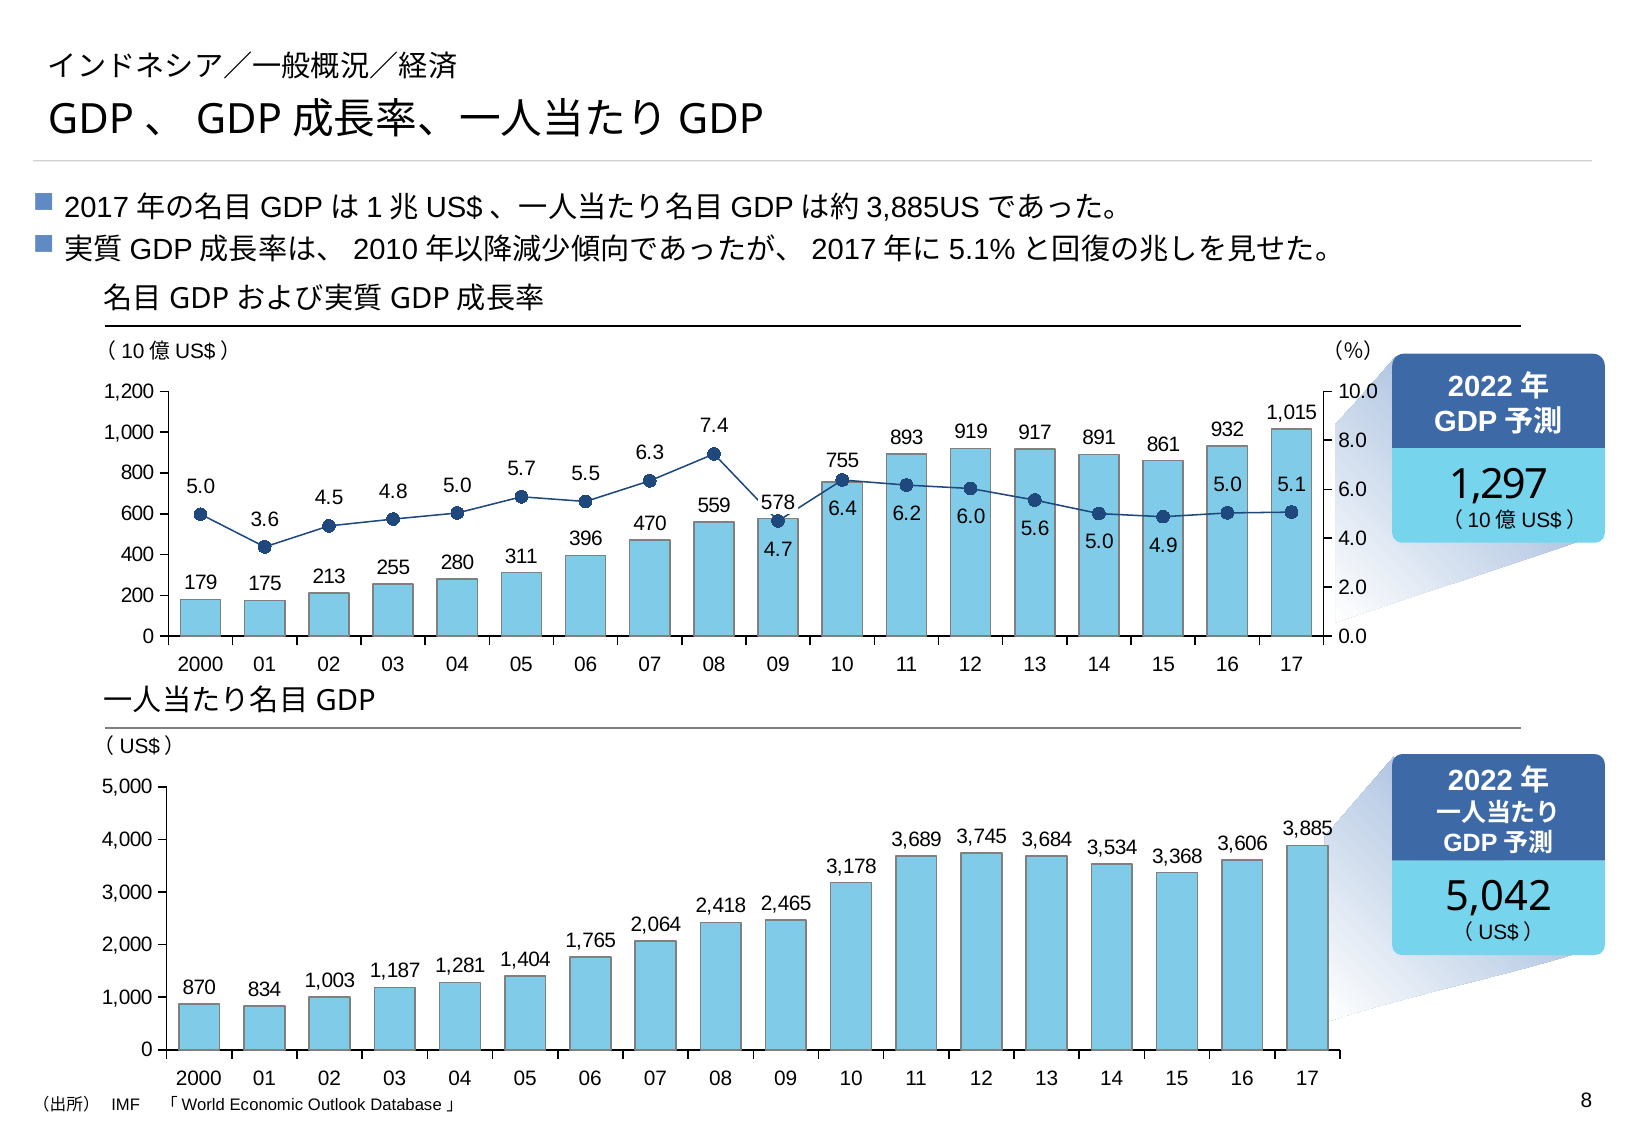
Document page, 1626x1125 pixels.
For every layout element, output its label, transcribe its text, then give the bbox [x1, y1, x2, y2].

text_box 2000 [176, 661, 225, 676]
text_box 02 [316, 1076, 342, 1089]
chart [78, 770, 1354, 1067]
text_box 13 [1022, 661, 1048, 676]
text_box 10 [829, 661, 855, 676]
text_box （％） [1343, 337, 1385, 352]
text_box 05 [508, 661, 534, 676]
text_box 10 [838, 1076, 864, 1089]
text_box 03 [380, 661, 406, 676]
text_box （出所） IMF 「World Economic Outlook Database」 [32, 1093, 955, 1118]
text_box 03 [382, 1076, 407, 1089]
text_box 08 [701, 661, 727, 676]
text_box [103, 278, 1522, 327]
title インドネシア／一般概況／経済 [32, 30, 1593, 90]
text_box 04 [444, 661, 470, 676]
text_box 02 [316, 661, 342, 676]
text_box 04 [447, 1076, 473, 1089]
text_box 07 [637, 661, 663, 676]
text_box 05 [512, 1076, 538, 1089]
list GDP、GDP成長率、一人当たりGDP [32, 90, 1593, 149]
text_box 17 [1294, 1076, 1320, 1089]
text_box 17 [1279, 661, 1305, 676]
text_box 07 [642, 1076, 668, 1089]
text_box 12 [968, 1076, 994, 1089]
text_box 15 [1164, 1076, 1190, 1089]
text_box 2017年の名目GDPは1兆US$、一人当たり名目GDPは約3,885USであった。 実質GDP成長率は、2010年以降減少傾向であったが、2017年に5.1%と回復の兆しを見せた。 [32, 184, 1593, 266]
text_box 14 [1099, 1076, 1125, 1089]
text_box 06 [573, 661, 599, 676]
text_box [1334, 353, 1606, 623]
text_box 01 [251, 1076, 277, 1089]
text_box 13 [1034, 1076, 1060, 1089]
text_box 01 [252, 661, 278, 676]
text_box 09 [773, 1076, 799, 1089]
text_box 09 [765, 661, 791, 676]
text_box 11 [903, 1076, 929, 1089]
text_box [1324, 753, 1606, 1022]
text_box 12 [958, 661, 983, 676]
chart [80, 374, 1401, 653]
text_box 08 [708, 1076, 733, 1089]
text_box 14 [1086, 661, 1112, 676]
text_box （10億US$） [95, 337, 201, 363]
text_box 15 [1150, 661, 1176, 676]
text_box （US$） [93, 732, 156, 758]
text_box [103, 680, 1522, 729]
text_box 06 [577, 1076, 603, 1089]
text_box 11 [894, 661, 919, 676]
text_box 16 [1229, 1076, 1255, 1089]
text_box 2000 [174, 1076, 223, 1089]
text_box 16 [1214, 661, 1240, 676]
